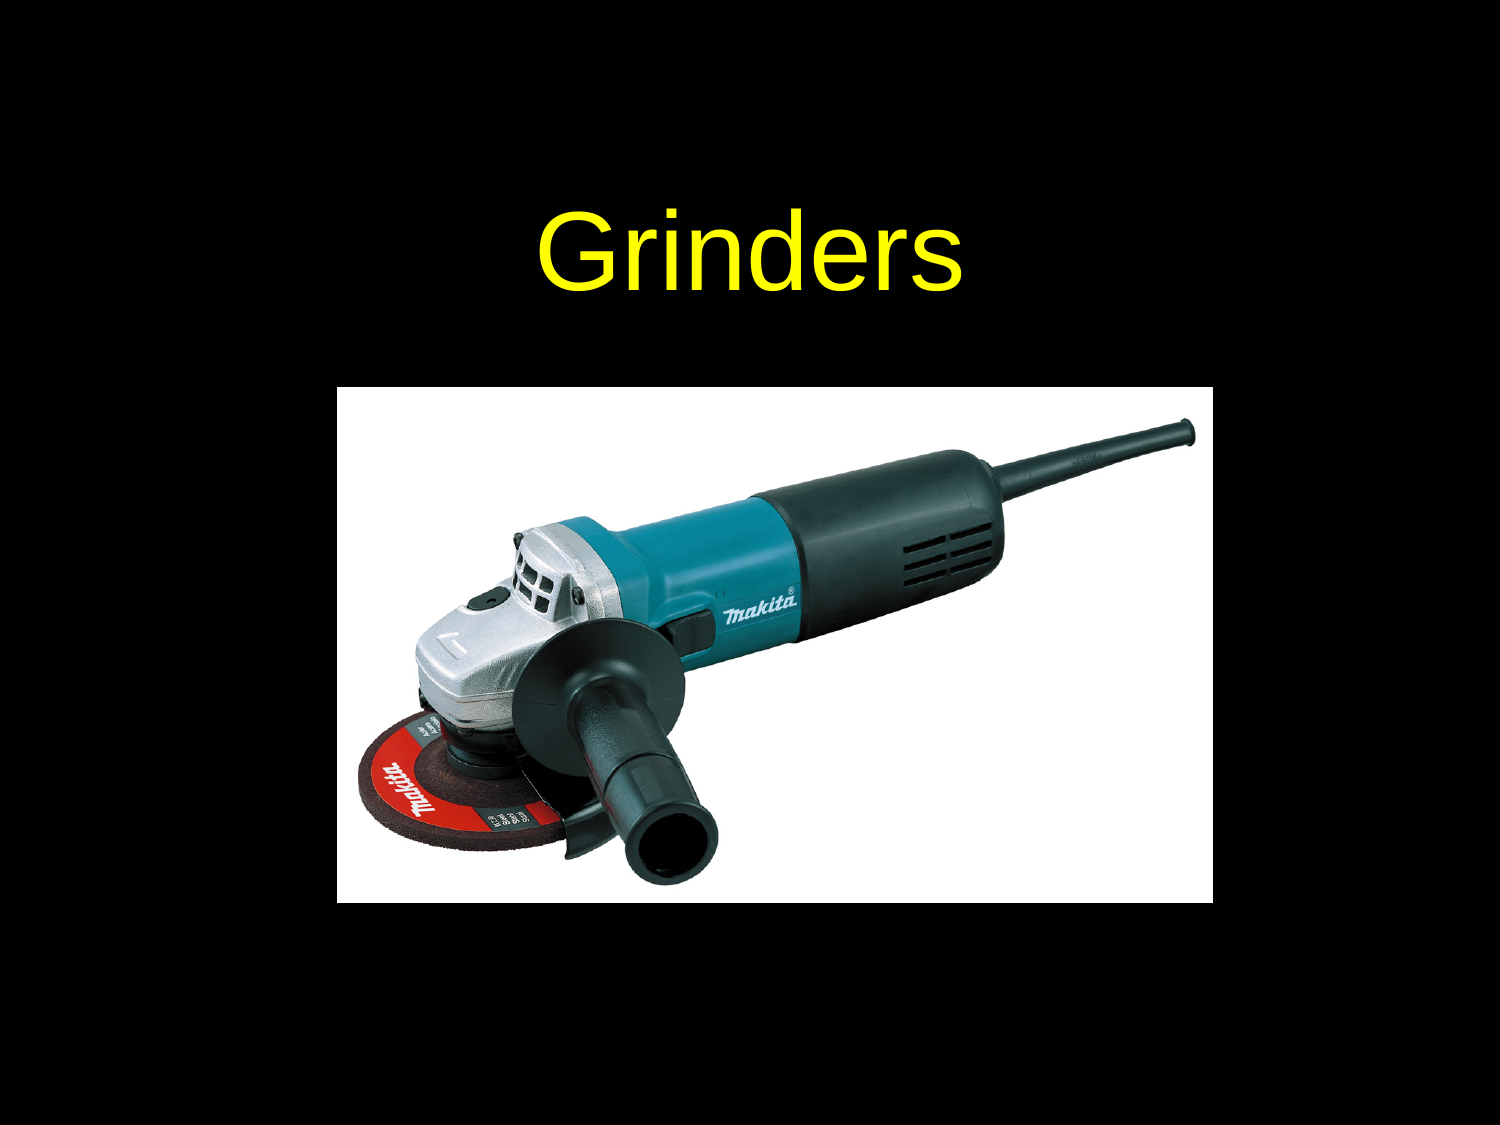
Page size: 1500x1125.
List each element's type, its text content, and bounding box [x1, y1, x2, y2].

picture [337, 387, 1213, 904]
title Grinders [112, 125, 1388, 367]
